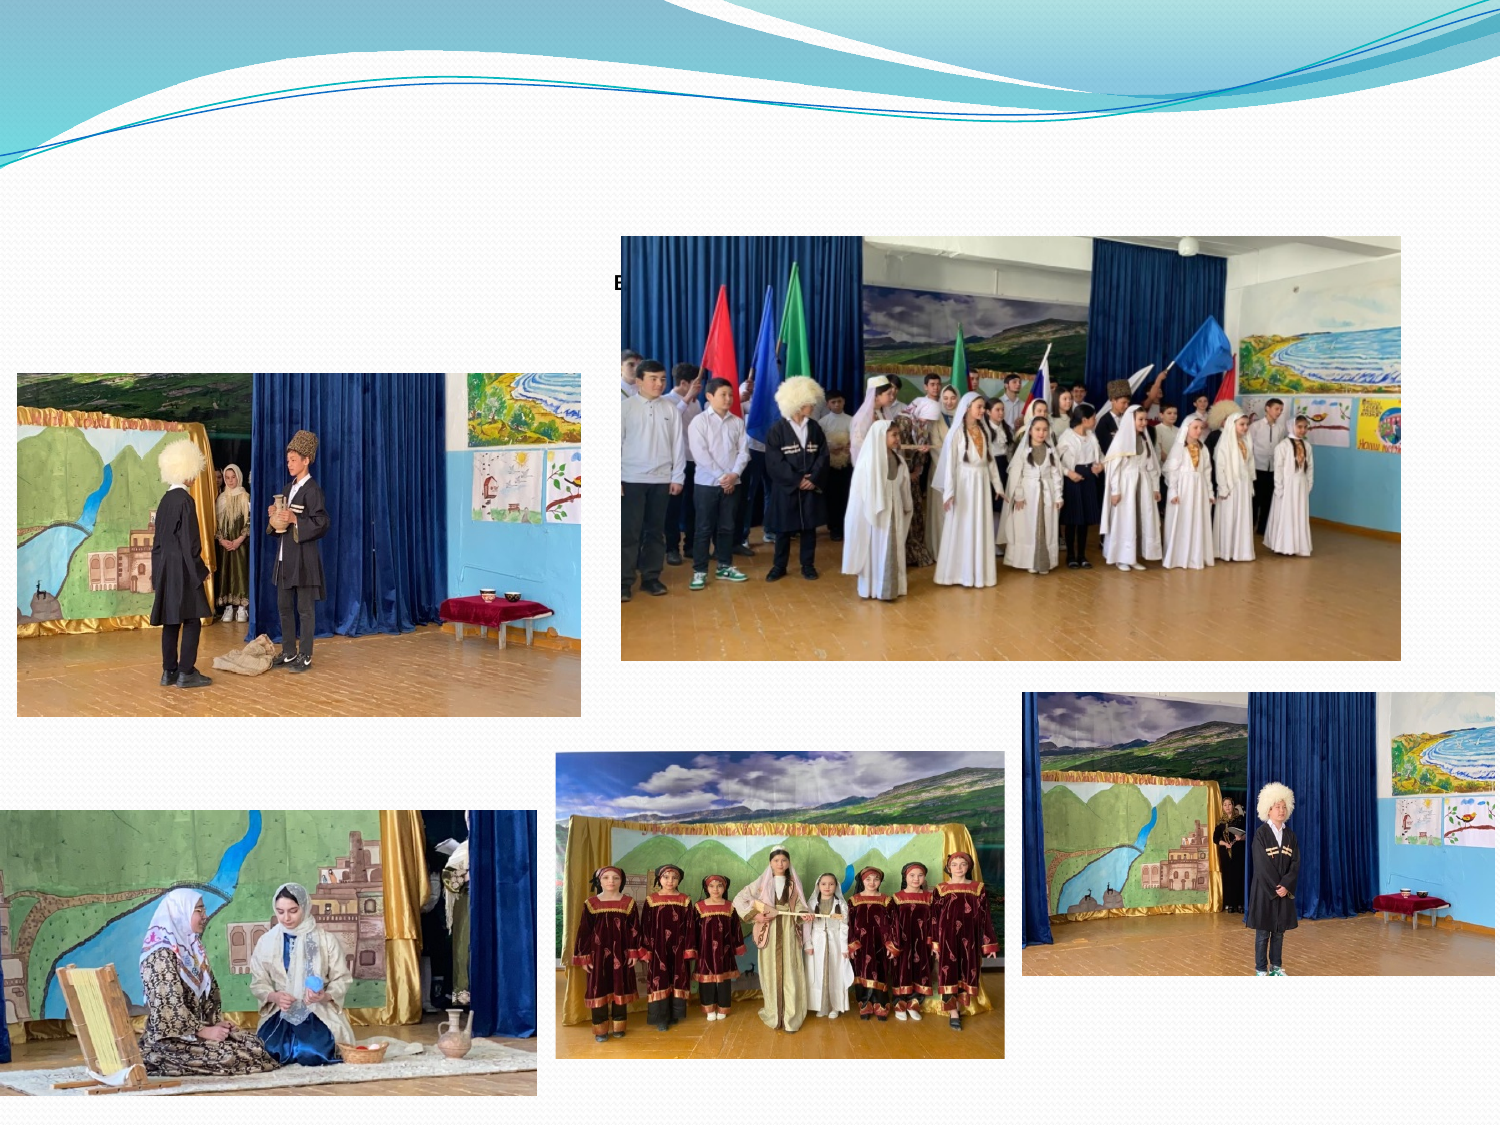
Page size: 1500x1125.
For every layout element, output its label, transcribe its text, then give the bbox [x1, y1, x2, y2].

title Внеклассное мероприятие «Мой Дагестан» (2022 г.) [75, 0, 1425, 350]
picture [621, 235, 1402, 661]
picture [0, 810, 537, 1097]
picture [555, 751, 1005, 1059]
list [17, 373, 582, 718]
picture [1021, 692, 1495, 977]
